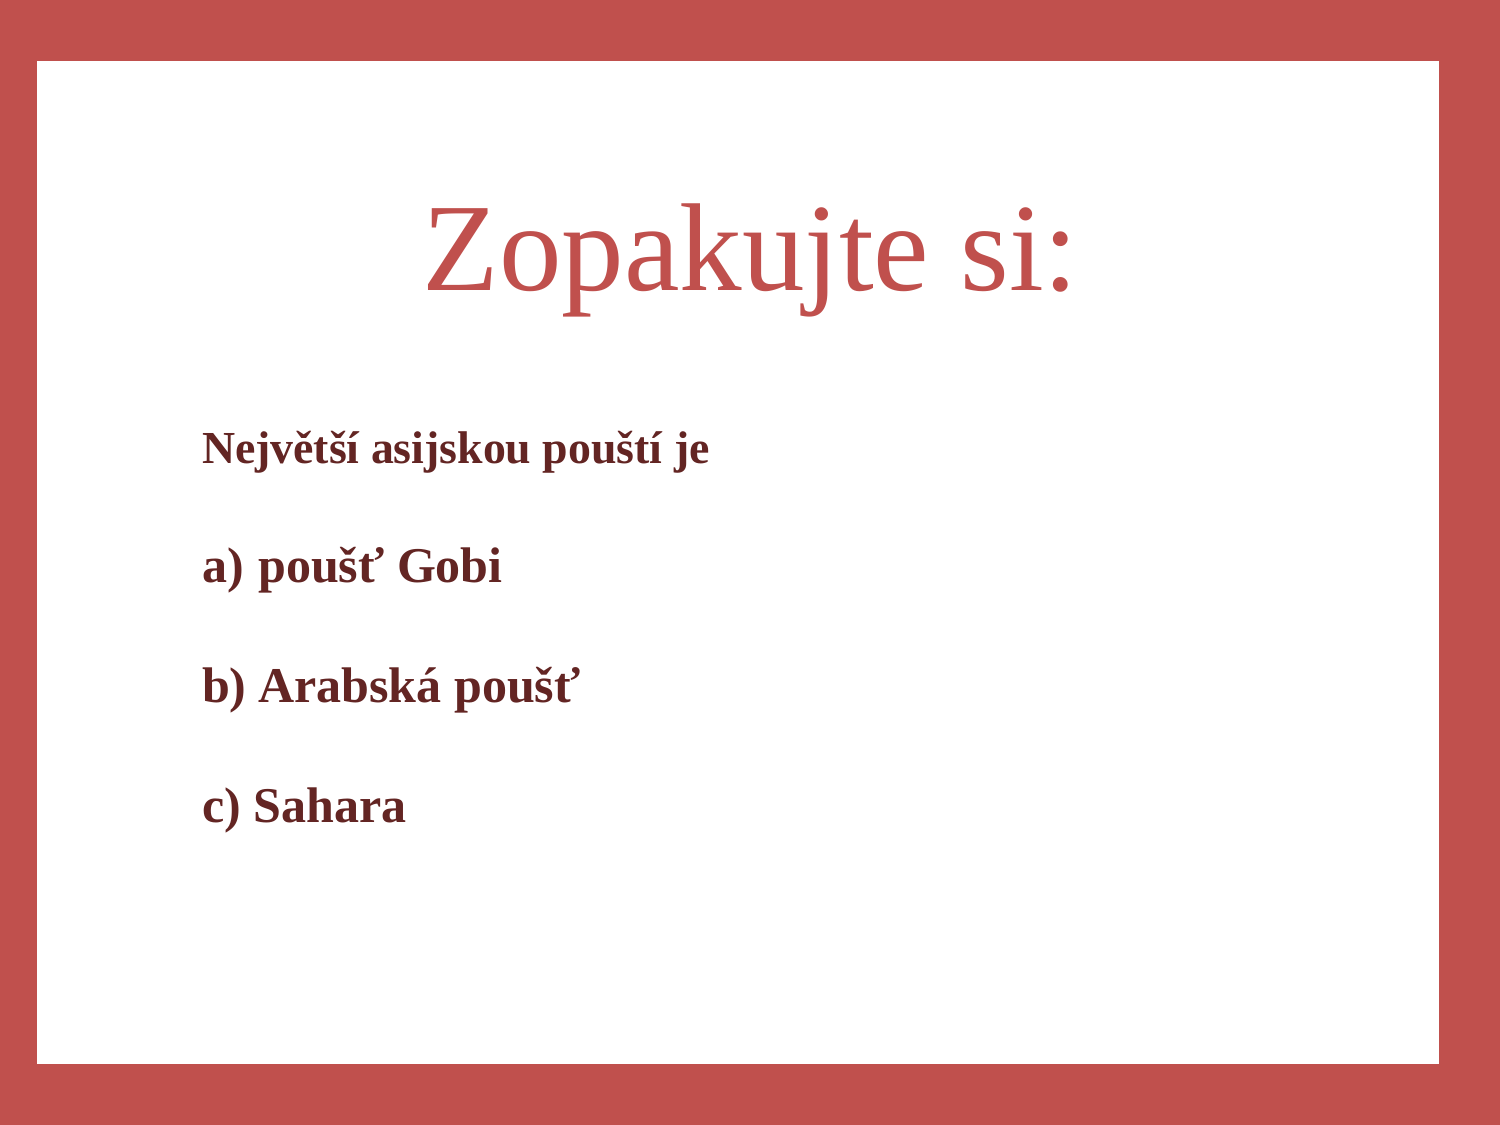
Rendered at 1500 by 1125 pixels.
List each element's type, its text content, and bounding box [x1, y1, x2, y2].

title Zopakujte si: [164, 187, 1339, 293]
text_box a) [33, 56, 1443, 1068]
text_box Největší asijskou pouští je poušť Gobi Arabská poušť c) Sahara [187, 410, 1313, 840]
